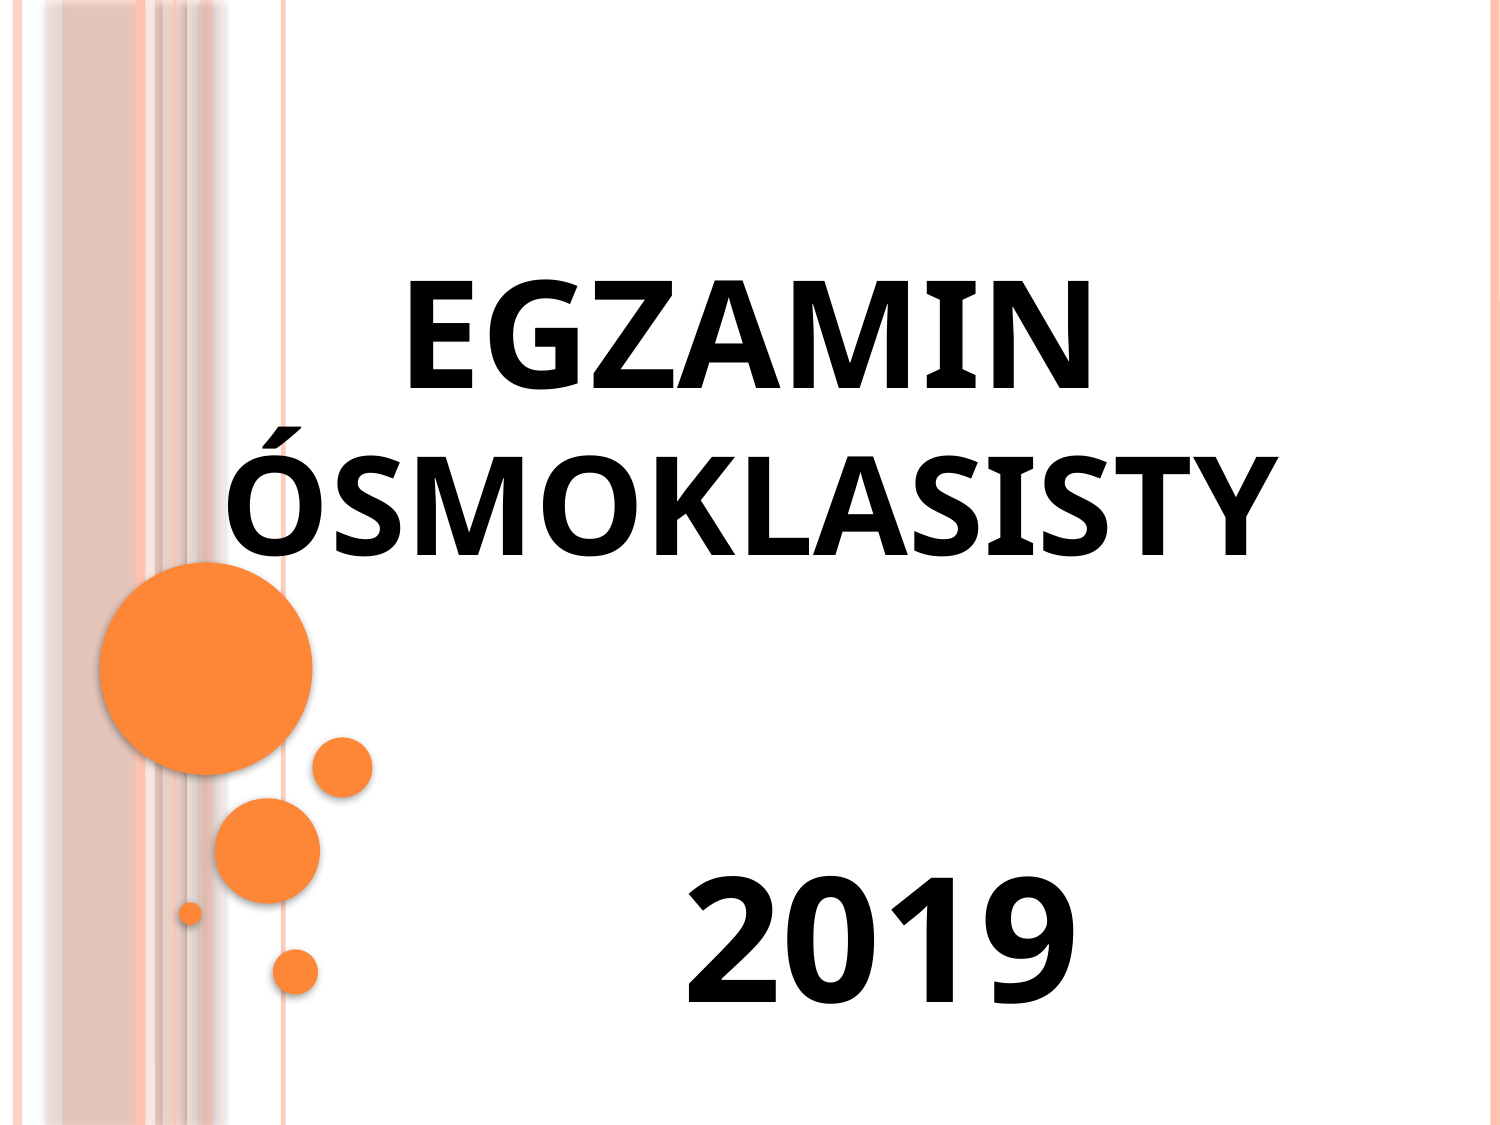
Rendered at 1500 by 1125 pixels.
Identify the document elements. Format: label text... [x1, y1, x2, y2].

subtitle 2019 [375, 820, 1388, 1046]
title EGZAMIN ÓSMOKLASISTY [112, 243, 1388, 591]
